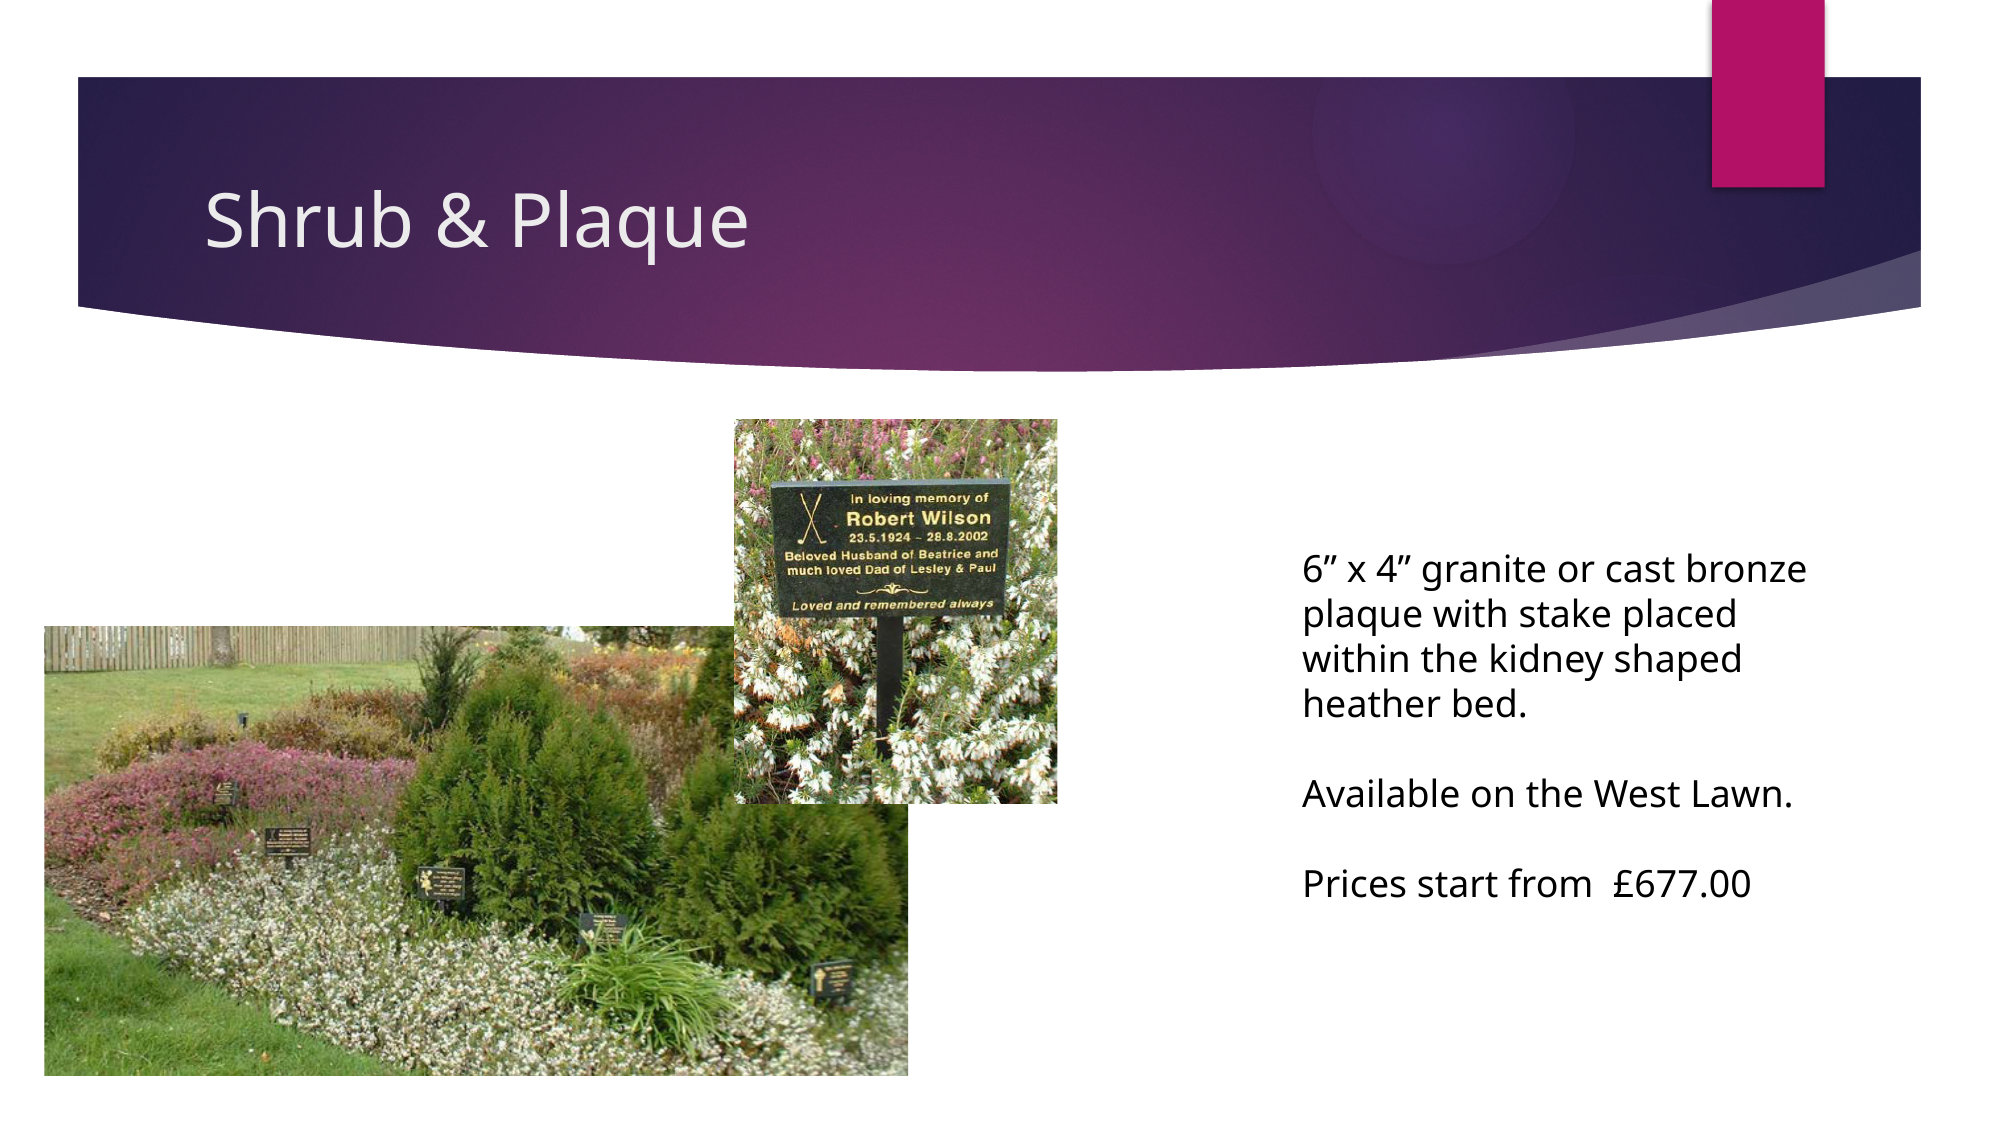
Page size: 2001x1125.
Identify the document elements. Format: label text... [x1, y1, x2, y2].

title Shrub & Plaque [189, 159, 1627, 276]
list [44, 626, 909, 1076]
picture [733, 419, 1058, 804]
text_box 6” x 4” granite or cast bronze plaque with stake placed within the kidney shaped heather bed. Available on the West Lawn. Prices start from £677.00 [1287, 537, 1846, 912]
